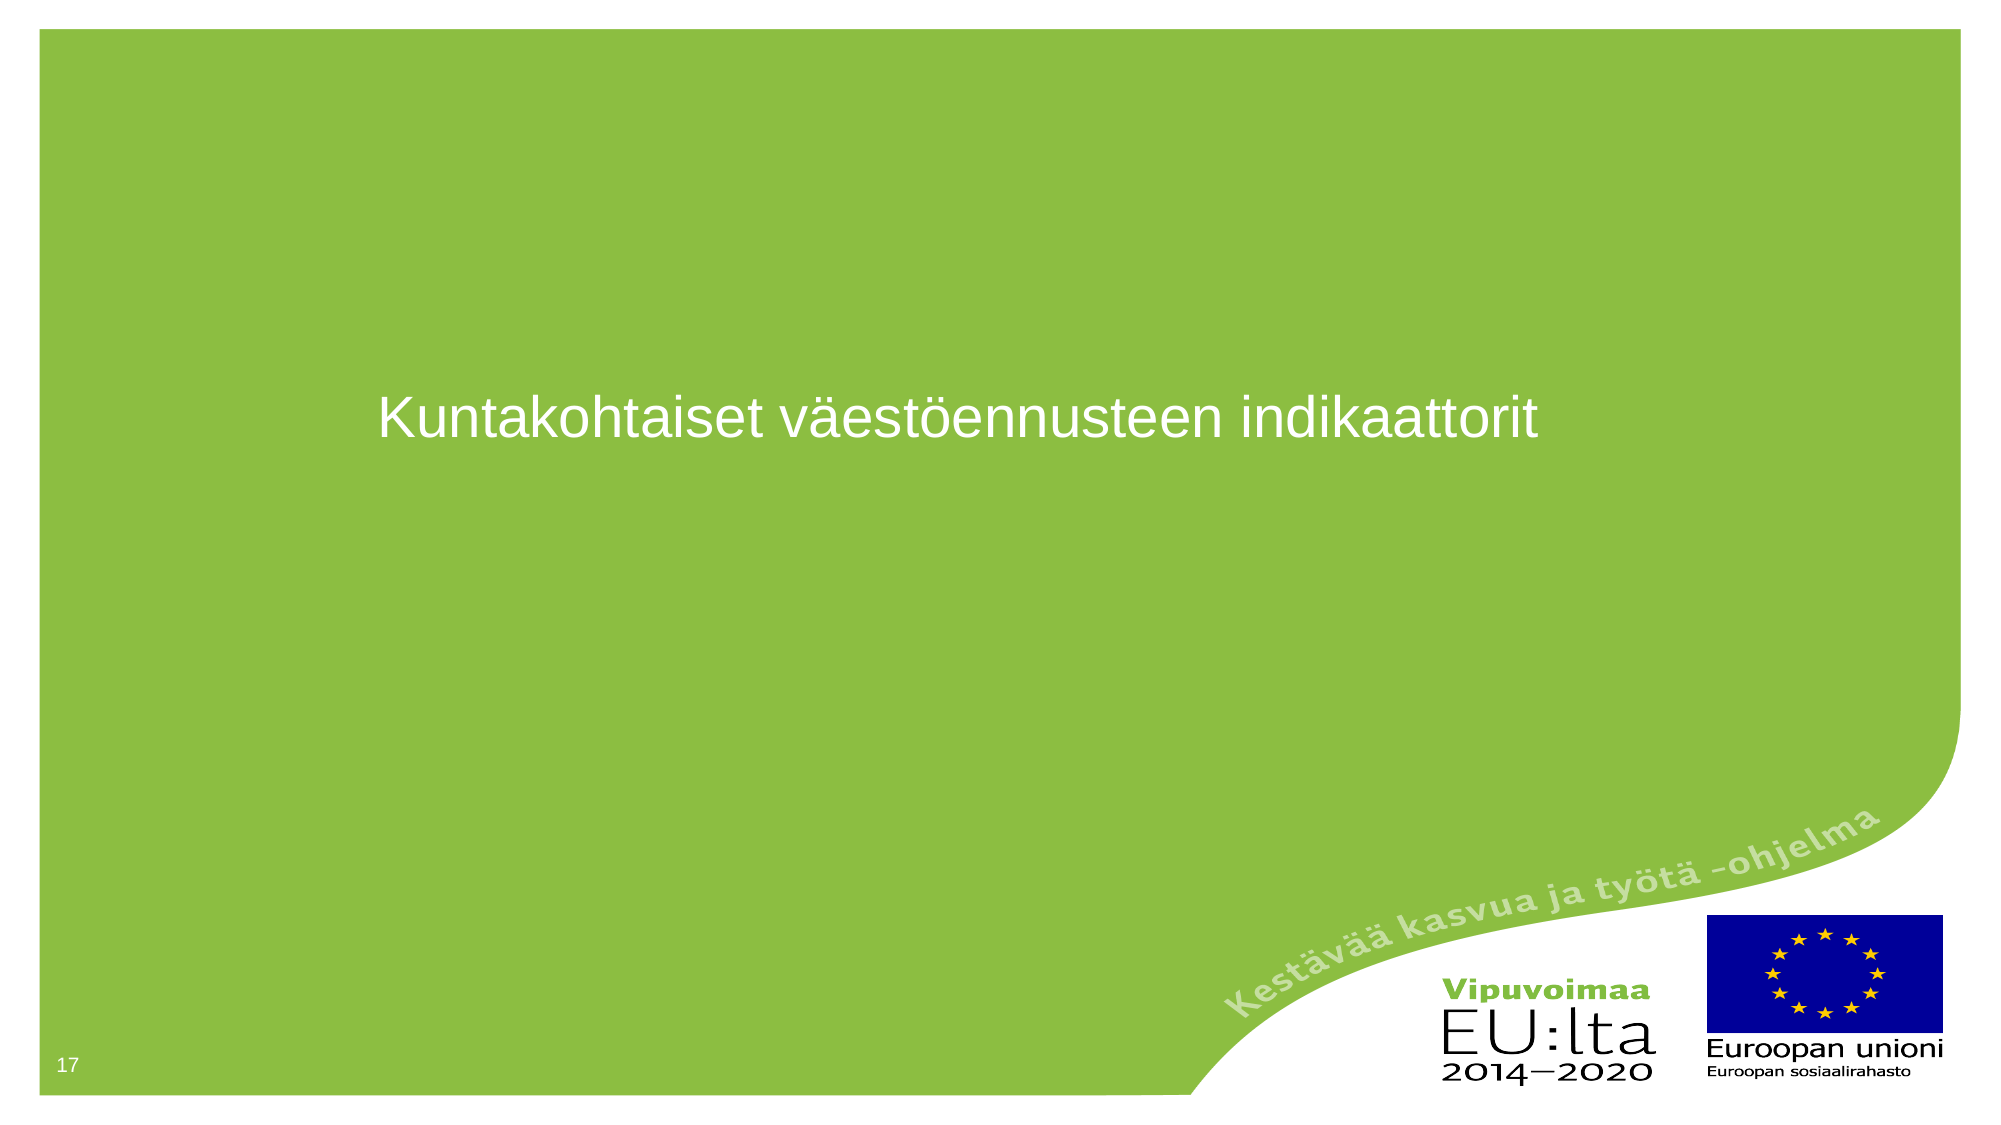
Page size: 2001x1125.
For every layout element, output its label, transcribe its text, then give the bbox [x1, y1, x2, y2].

title Kuntakohtaiset väestöennusteen indikaattorit [229, 378, 1541, 620]
slide_number 17 [41, 1035, 136, 1094]
picture [0, 0, 2000, 1125]
